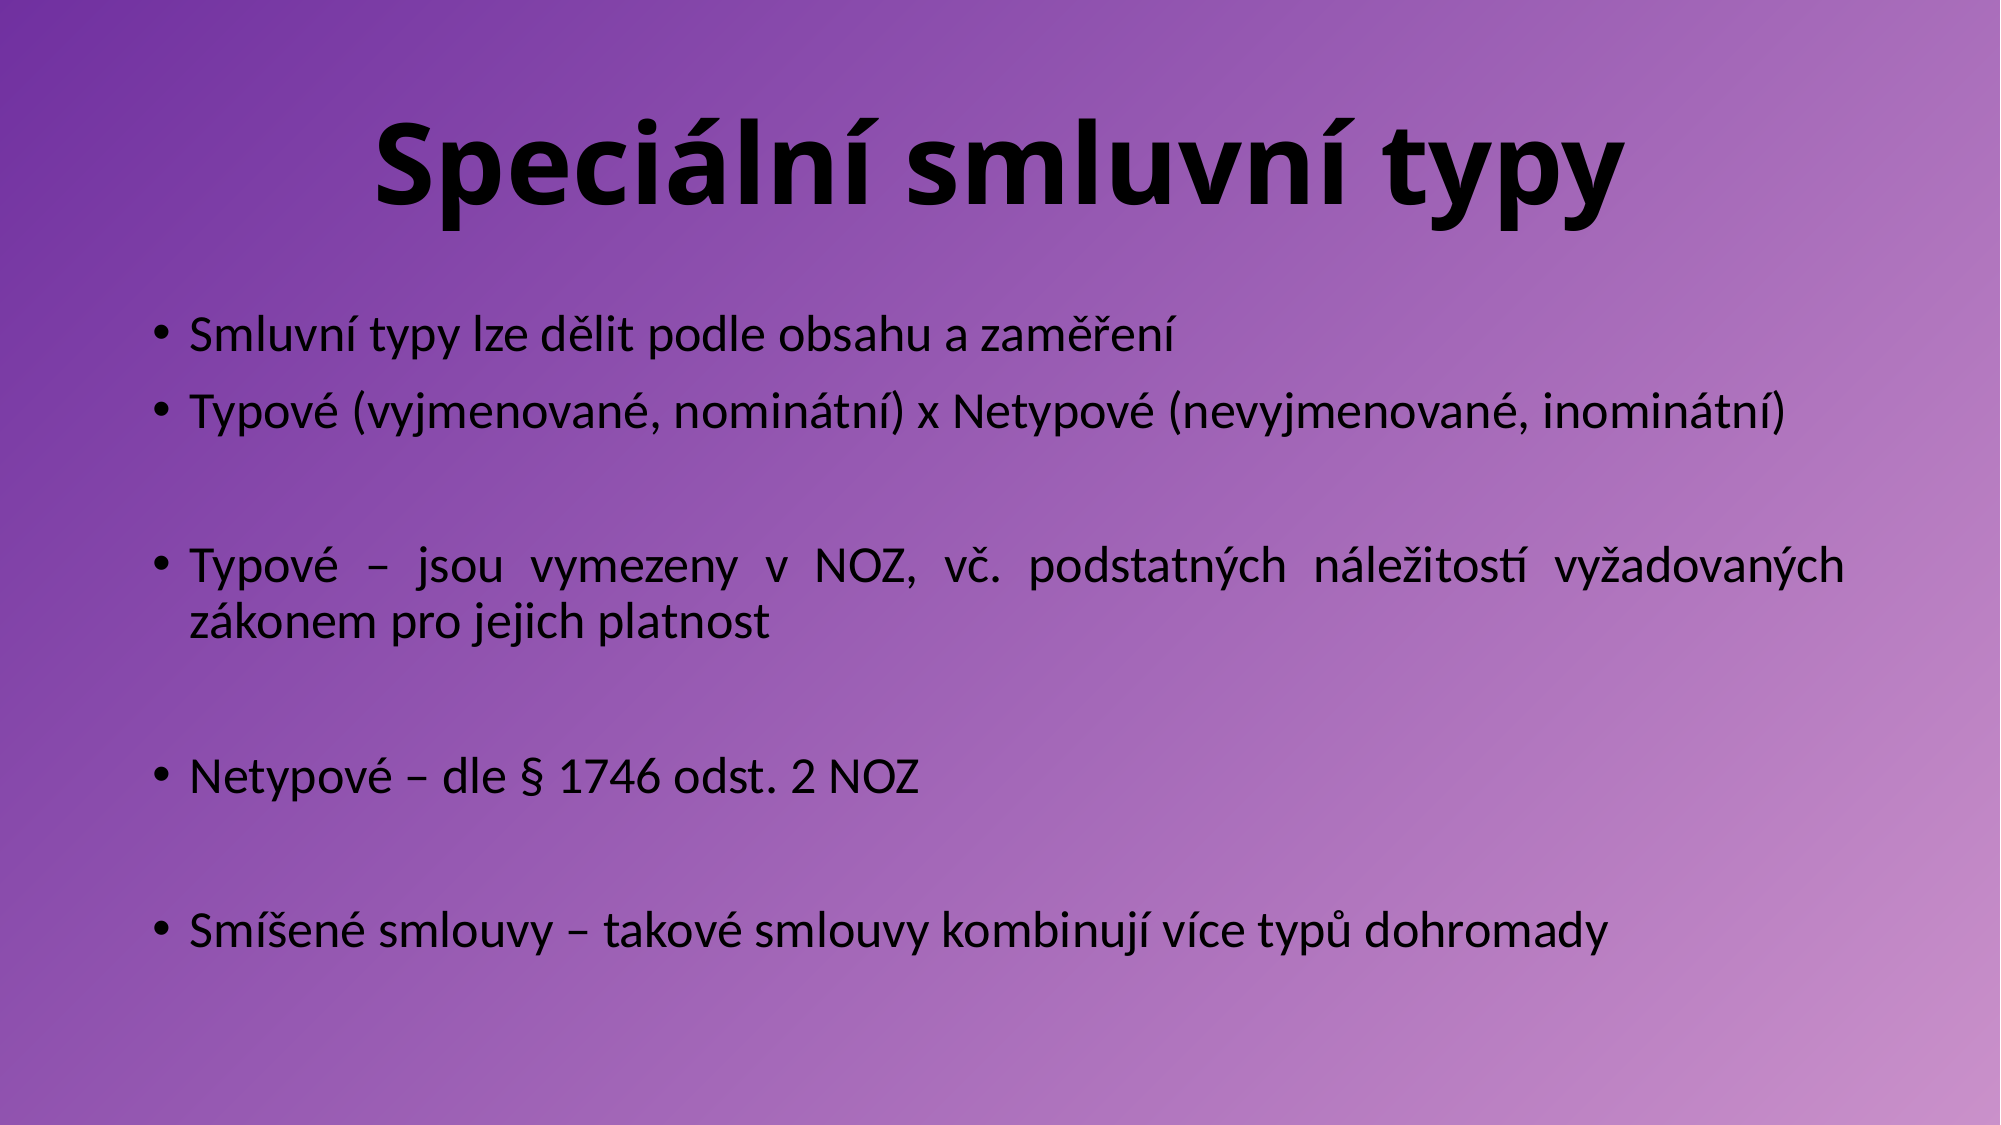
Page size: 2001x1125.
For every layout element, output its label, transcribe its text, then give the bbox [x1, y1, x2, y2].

title Speciální smluvní typy [137, 59, 1863, 278]
list Smluvní typy lze dělit podle obsahu a zaměření Typové (vyjmenované, nominátní) x Netypové (nevyjmenované, inominátní) Typové – jsou vymezeny v NOZ, vč. podstatných náležitostí vyžadovaných zákonem pro jejich platnost Netypové – dle § 1746 odst. 2 NOZ Smíšené smlouvy – takové smlouvy kombinují více typů dohromady [137, 299, 1863, 1014]
